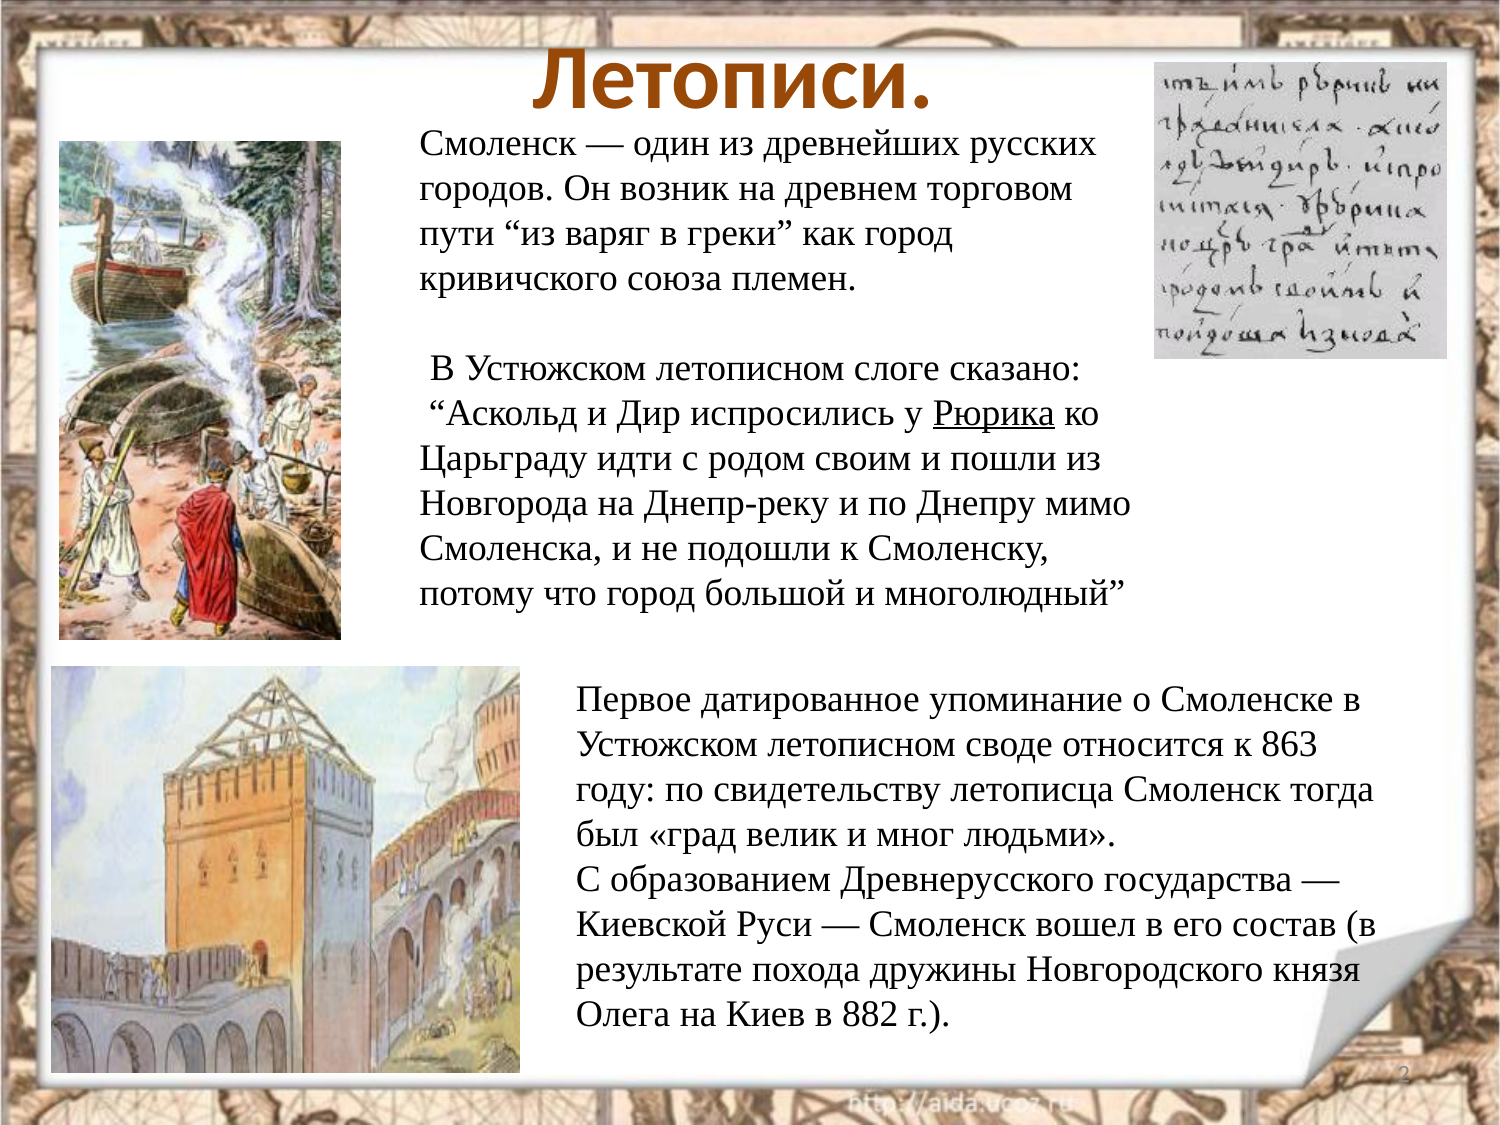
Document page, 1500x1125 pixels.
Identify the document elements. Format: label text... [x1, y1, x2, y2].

title Летописи. [58, 19, 1409, 125]
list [59, 141, 341, 641]
text_box Первое датированное упоминание о Смоленске в Устюжском летописном своде относится к 863 году: по свидетельству летописца Смоленск тогда был «град велик и мног людьми». С образованием Древнерусского государства — Киевской Руси — Смоленск вошел в его состав (в результате похода дружины Новгородского князя Олега на Киев в 882 г.). [561, 666, 1409, 1042]
slide_number 2 [1074, 1042, 1425, 1103]
text_box Смоленск — один из древнейших русских городов. Он возник на древнем торговом пути “из варяг в греки” как город кривичского союза племен. В Устюжском летописном слоге сказано: “Аскольд и Дир испросились у Рюрика ко Царьграду идти с родом своим и пошли из Новгорода на Днепр-реку и по Днепру мимо Смоленска, и не подошли к Смоленску, потому что город большой и многолюдный” [404, 65, 1155, 620]
picture [0, 0, 1500, 1125]
